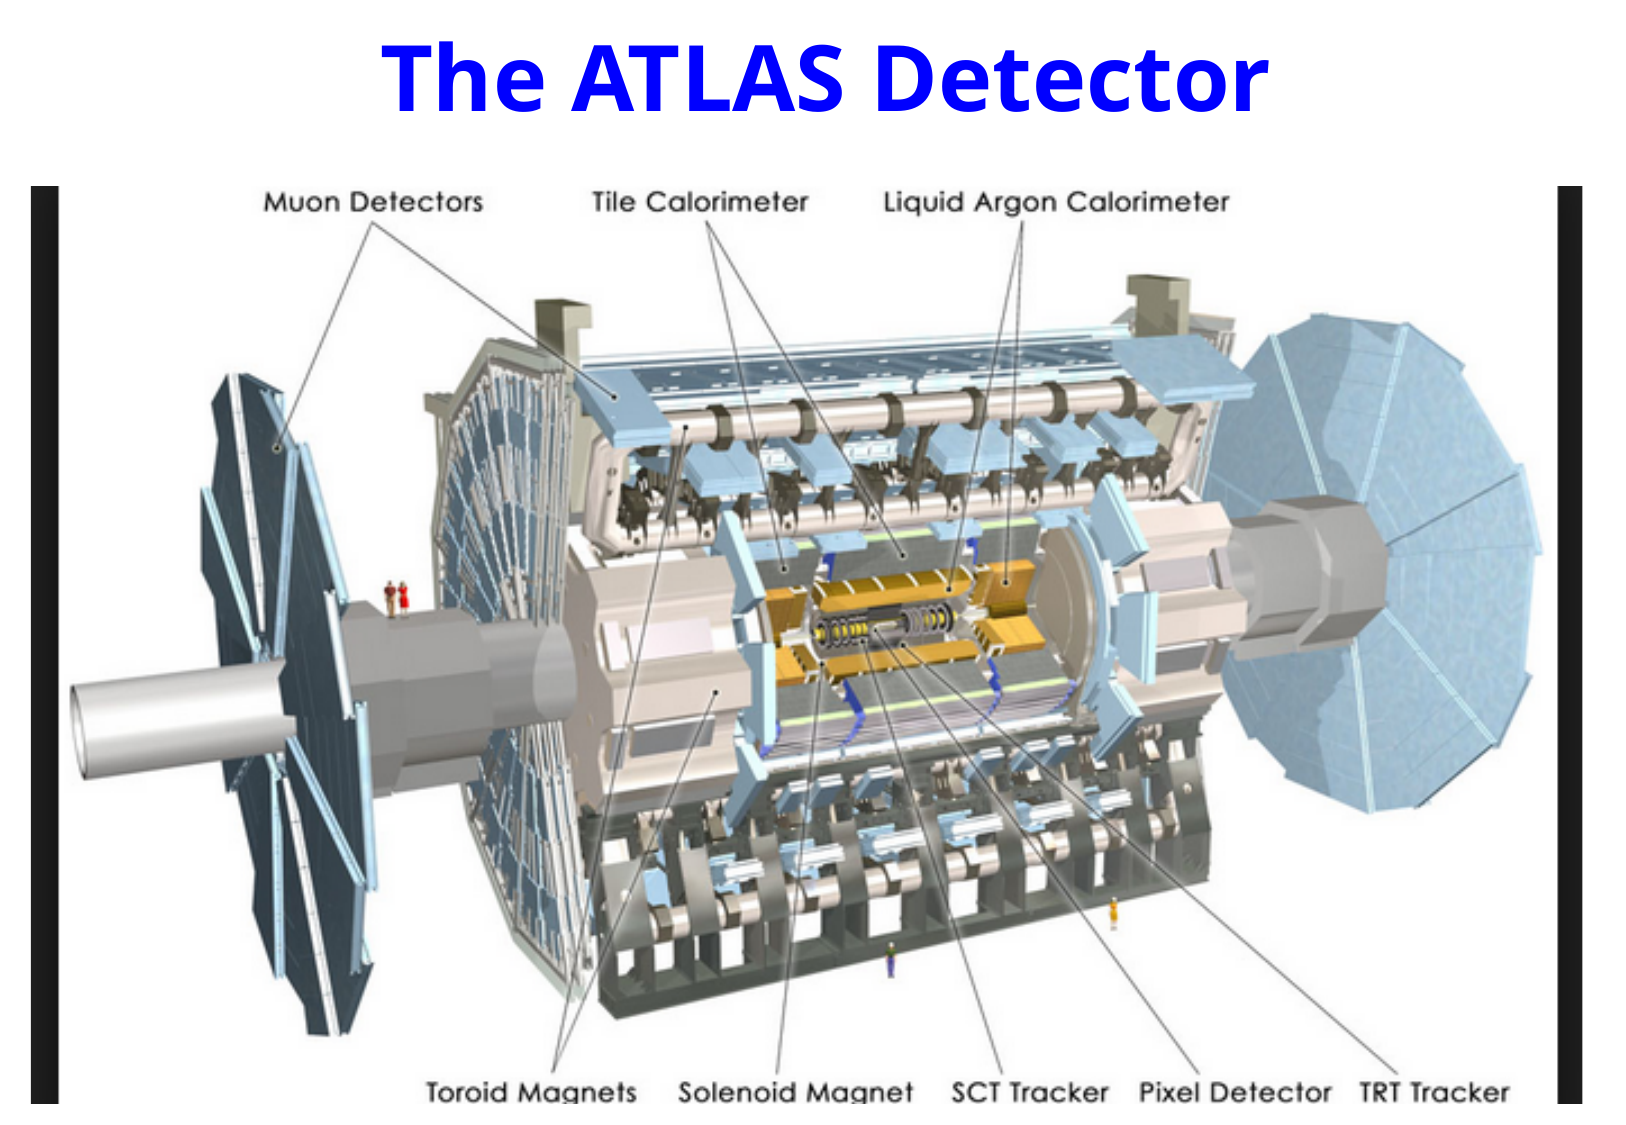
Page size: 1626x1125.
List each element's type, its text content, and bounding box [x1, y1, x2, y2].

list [30, 185, 1583, 1104]
title The ATLAS Detector [148, 0, 1504, 150]
